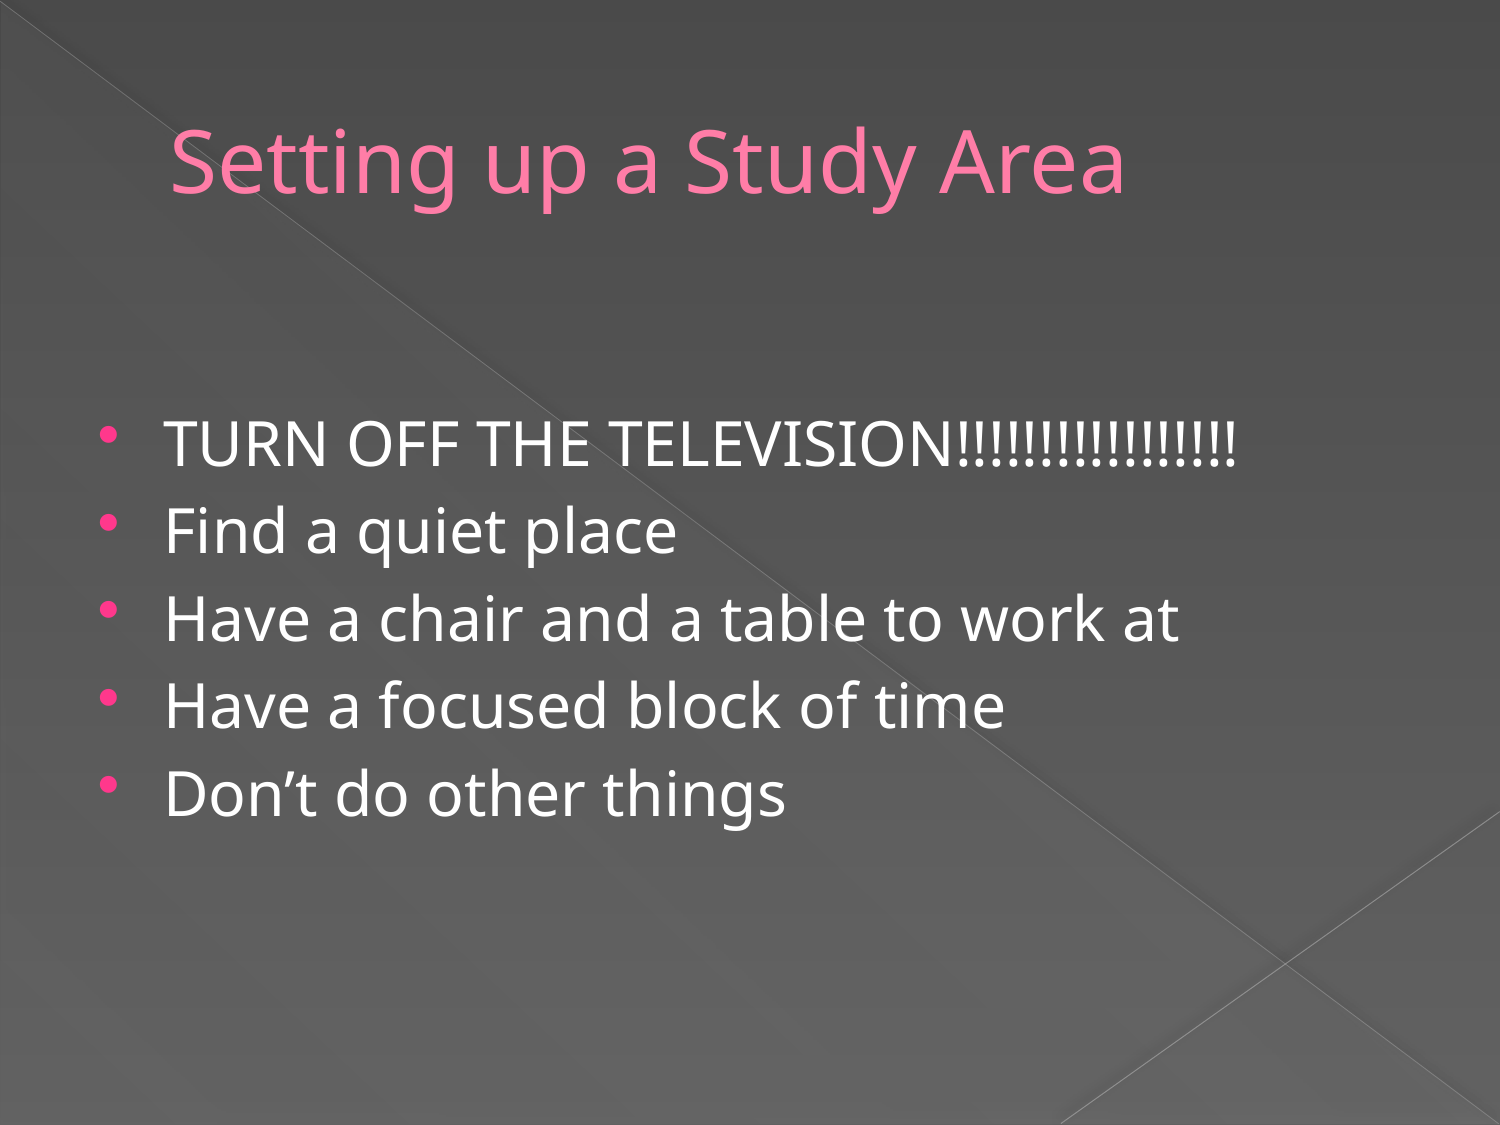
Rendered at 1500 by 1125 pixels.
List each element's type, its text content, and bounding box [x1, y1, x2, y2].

list TURN OFF THE TELEVISION!!!!!!!!!!!!!!!!! Find a quiet place Have a chair and a table to work at Have a focused block of time Don’t do other things [75, 308, 1425, 1059]
title Setting up a Study Area [75, 43, 1425, 274]
